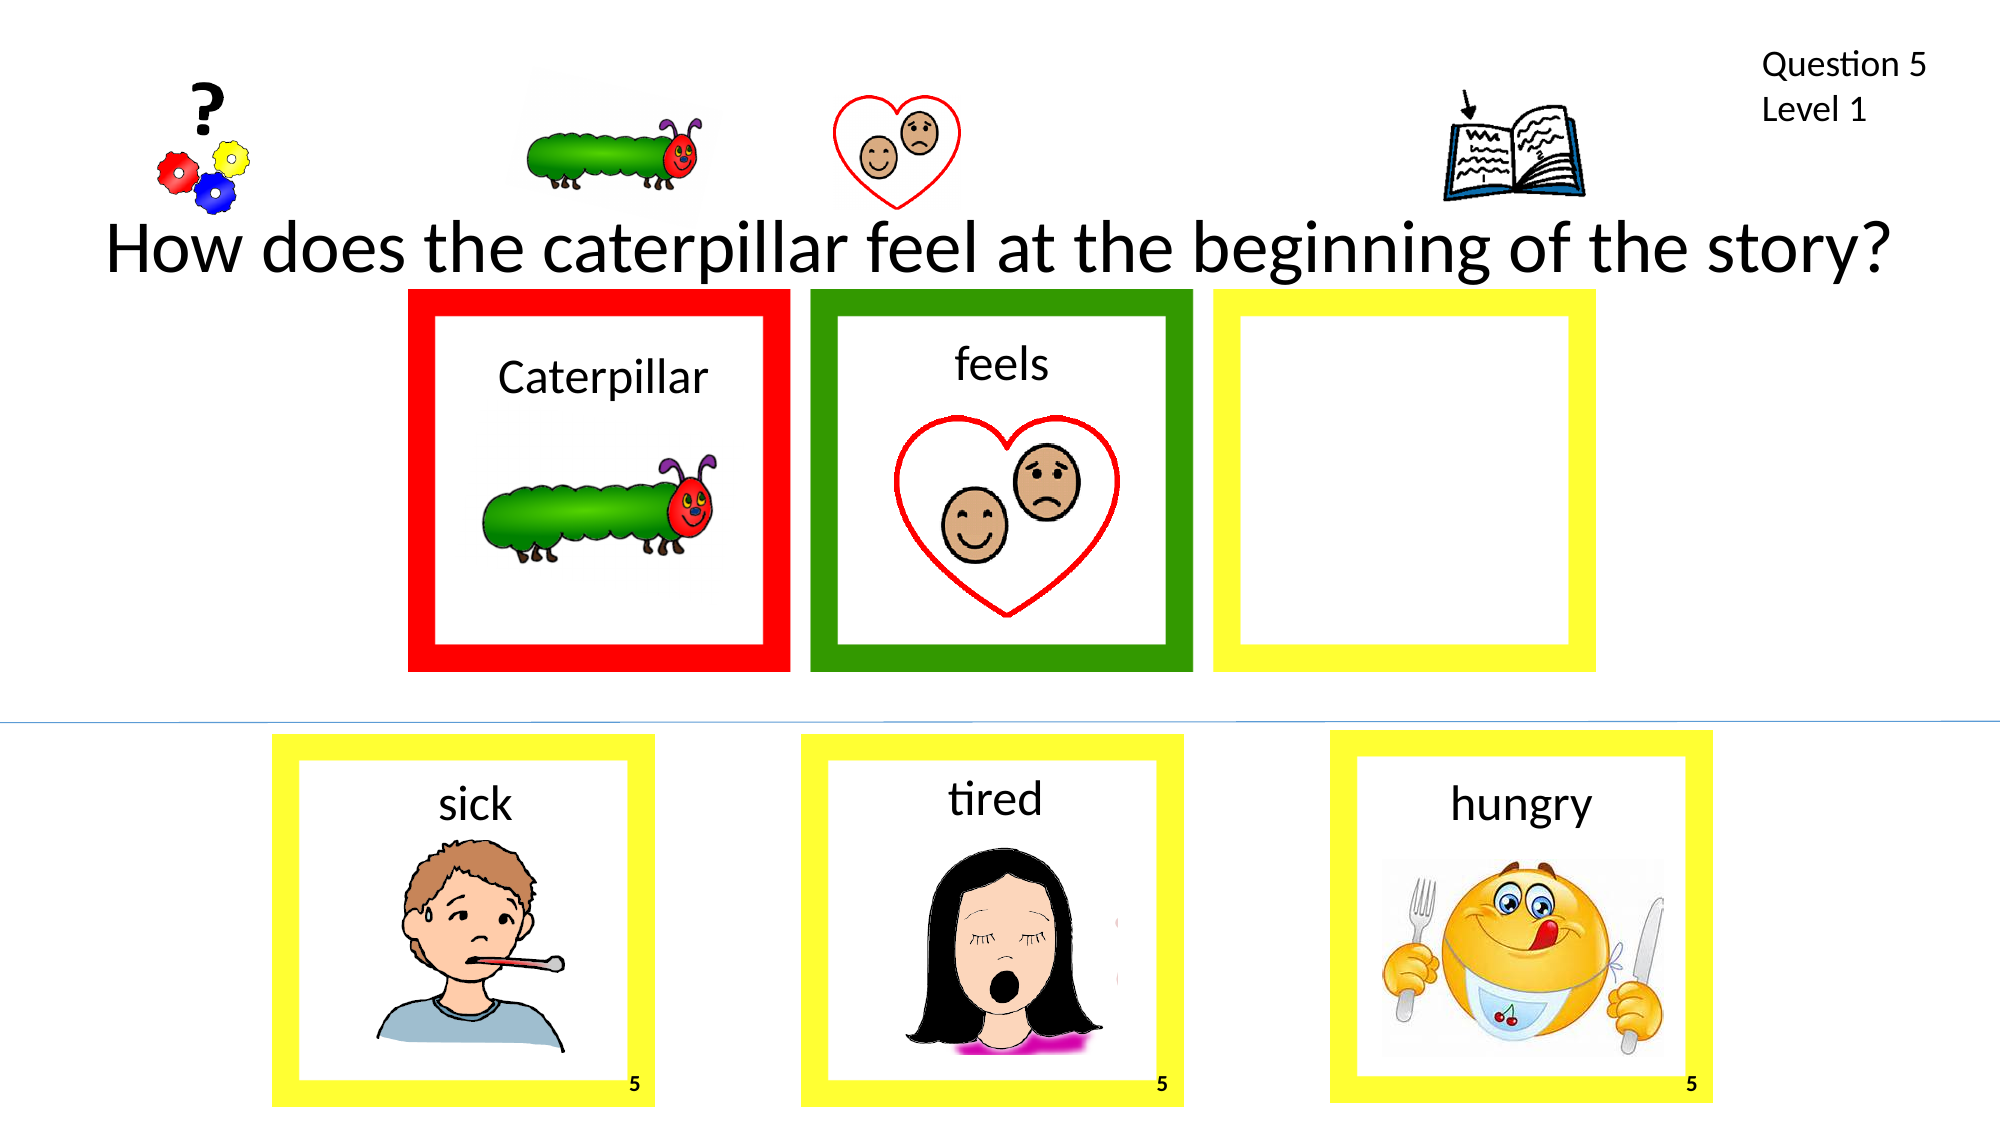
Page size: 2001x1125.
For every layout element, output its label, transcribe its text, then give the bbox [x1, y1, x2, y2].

picture [833, 95, 961, 210]
picture [506, 67, 722, 228]
picture [272, 734, 655, 1107]
picture [1430, 82, 1591, 202]
picture [801, 734, 1184, 1107]
text_box How does the caterpillar feel at the beginning of the story? [90, 189, 1915, 295]
text_box Question 5 Level 1 [1747, 31, 1943, 137]
picture [123, 74, 273, 221]
picture [1330, 730, 1713, 1103]
picture [408, 289, 1596, 672]
